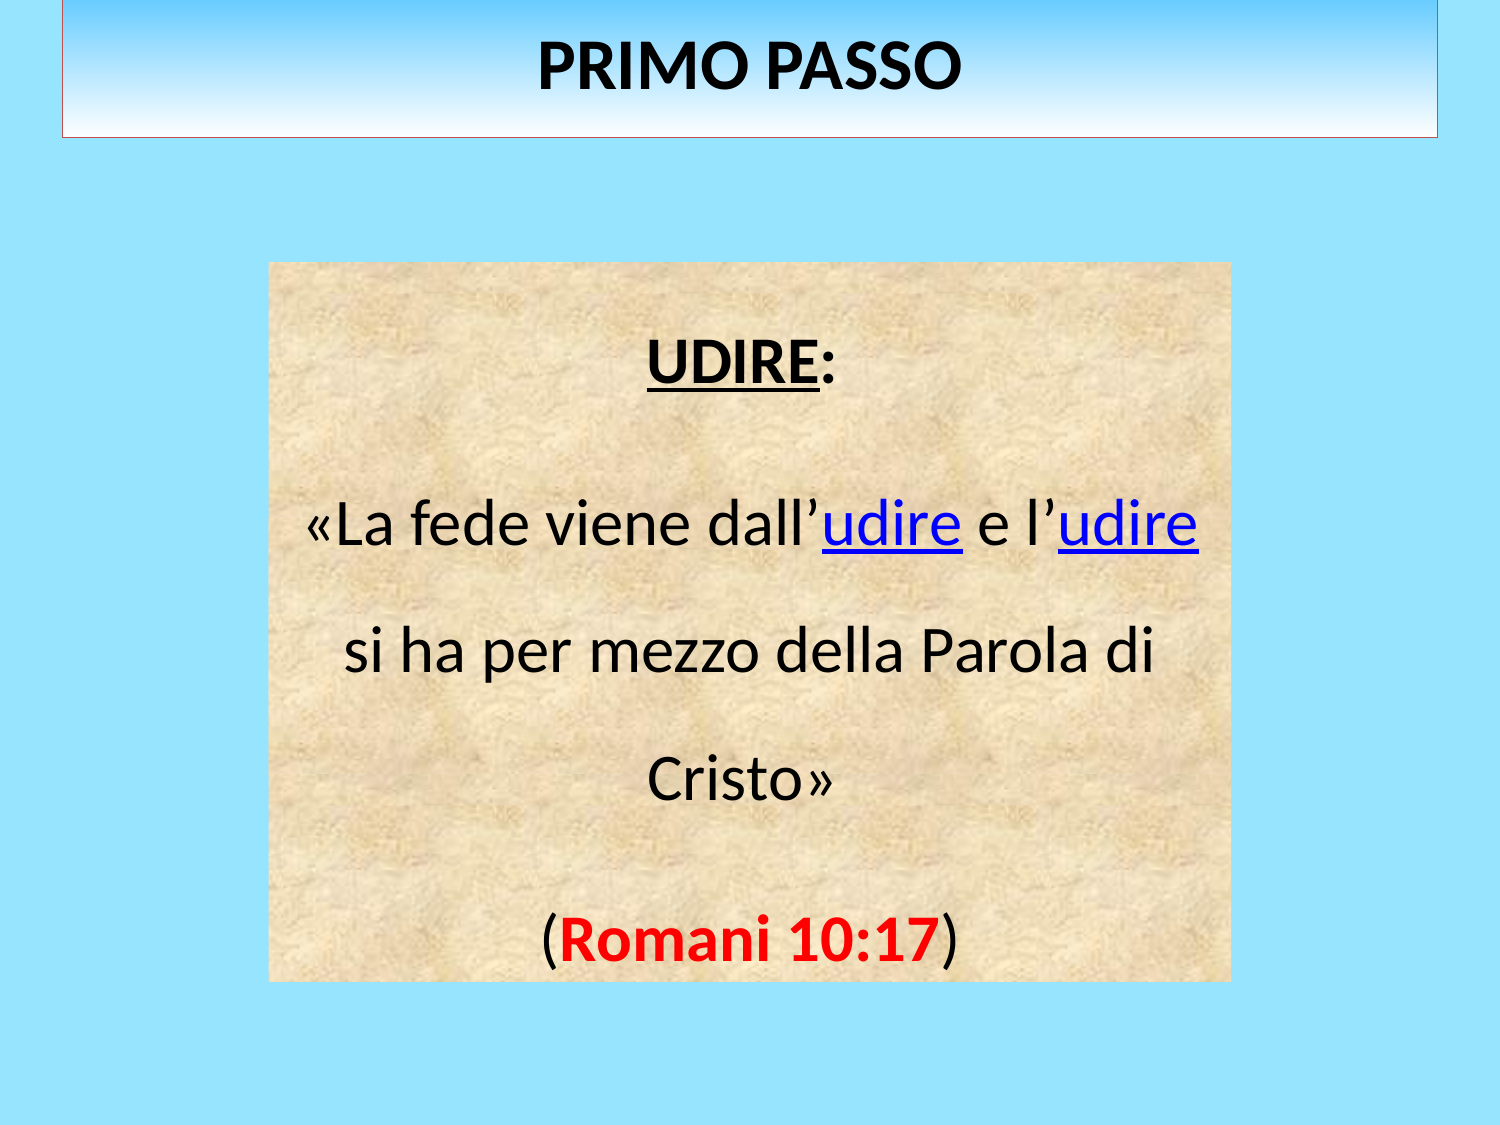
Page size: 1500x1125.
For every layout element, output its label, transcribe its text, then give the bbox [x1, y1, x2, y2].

text_box PRIMO PASSO [62, 0, 1438, 138]
text_box UDIRE: «La fede viene dall’udire e l’udire si ha per mezzo della Parola di Cristo» (Romani 10:17) [268, 262, 1232, 982]
